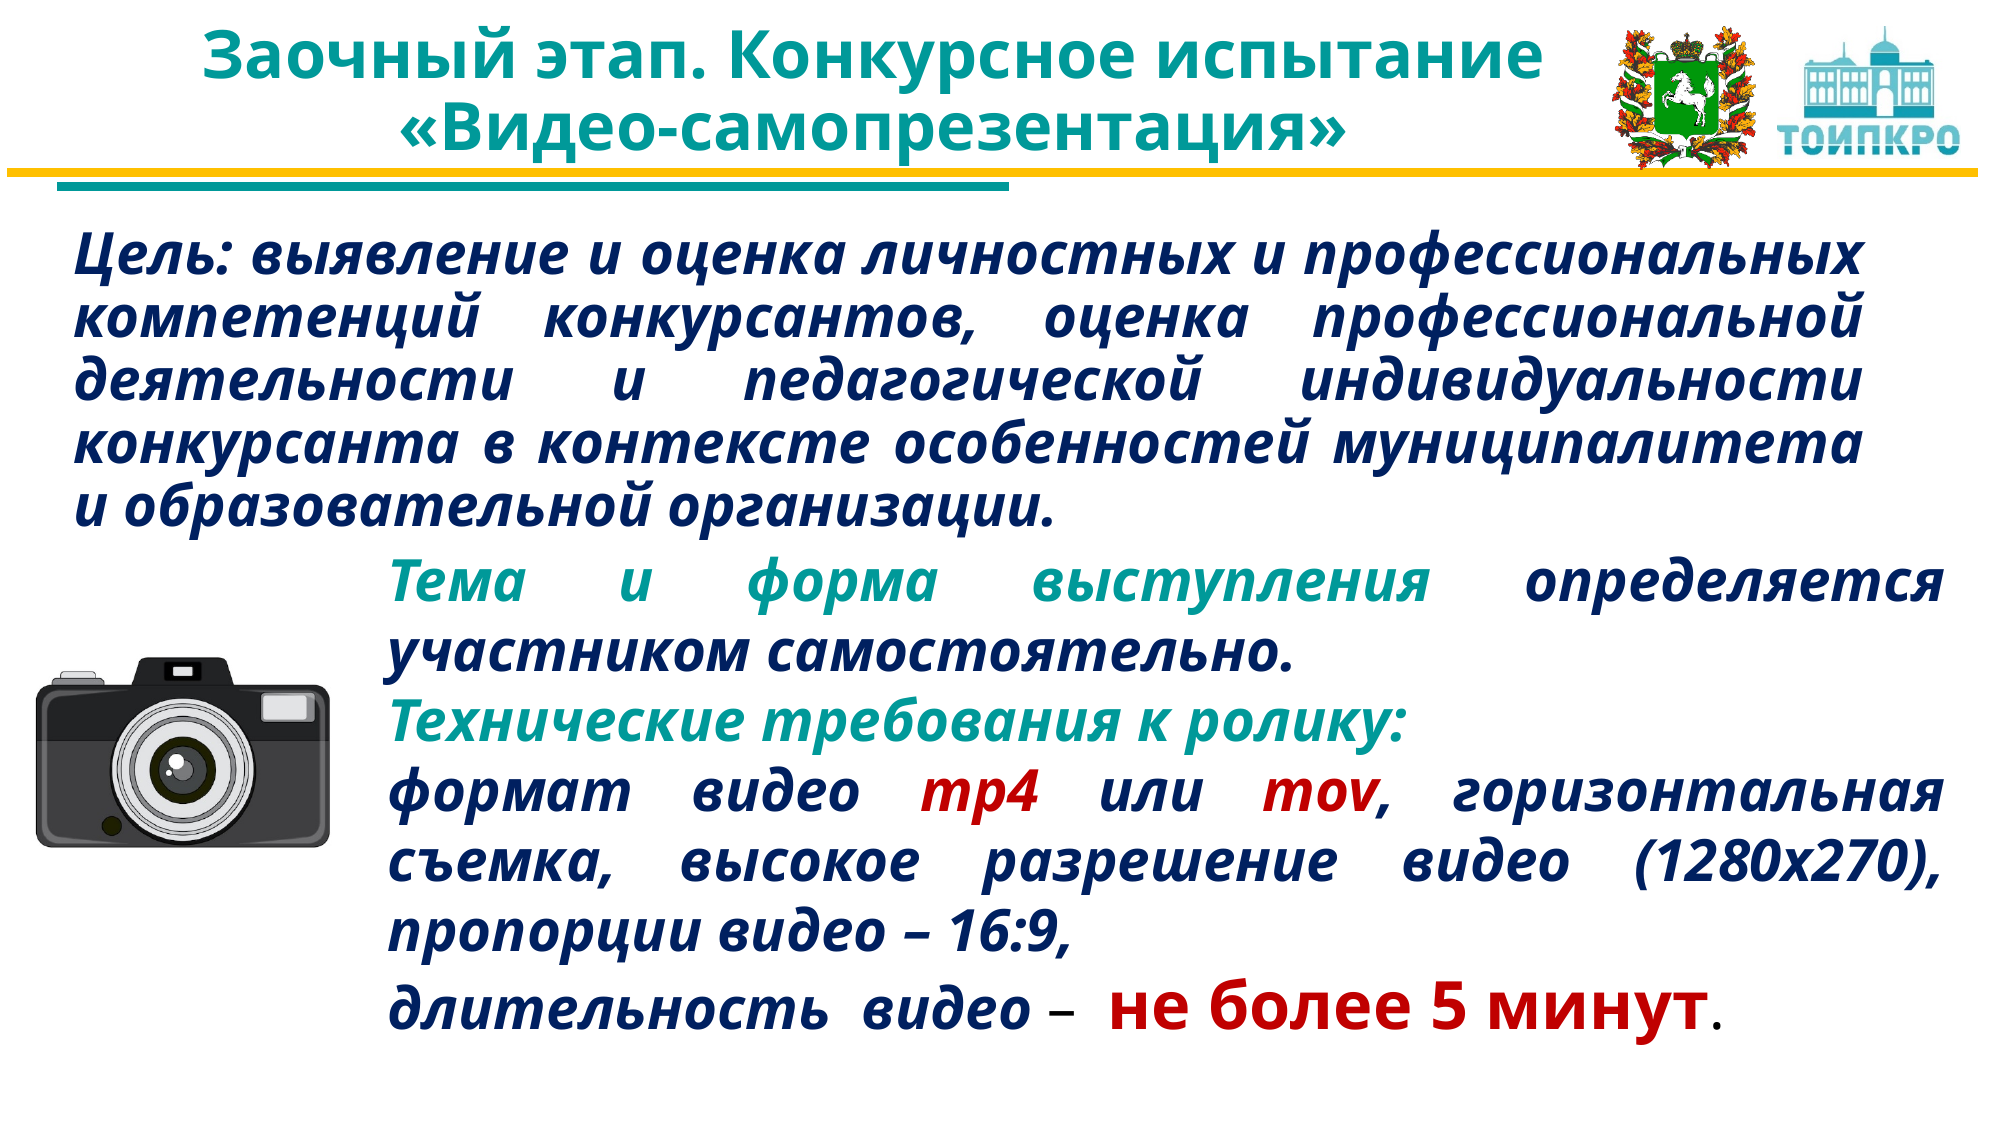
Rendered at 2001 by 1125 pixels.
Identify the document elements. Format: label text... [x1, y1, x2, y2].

text_box Заочный этап. Конкурсное испытание «Видео-самопрезентация» [89, 39, 1612, 147]
picture [1612, 26, 1756, 170]
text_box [8, 168, 1977, 191]
list Цель: выявление и оценка личностных и профессиональных компетенций конкурсантов, оценка профессиональной деятельности и педагогической индивидуальности конкурсанта в контексте особенностей муниципалитета и образовательной организации. [58, 216, 1880, 454]
picture [1777, 26, 1961, 159]
text_box Тема и форма выступления определяется участником самостоятельно. Технические требования к ролику: формат видео mp4 или mov, горизонтальная съемка, высокое разрешение видео (1280х270), пропорции видео – 16:9, длительность видео – не более 5 минут. [373, 535, 1961, 1051]
picture [31, 654, 334, 850]
text_box [227, 820, 1943, 1084]
